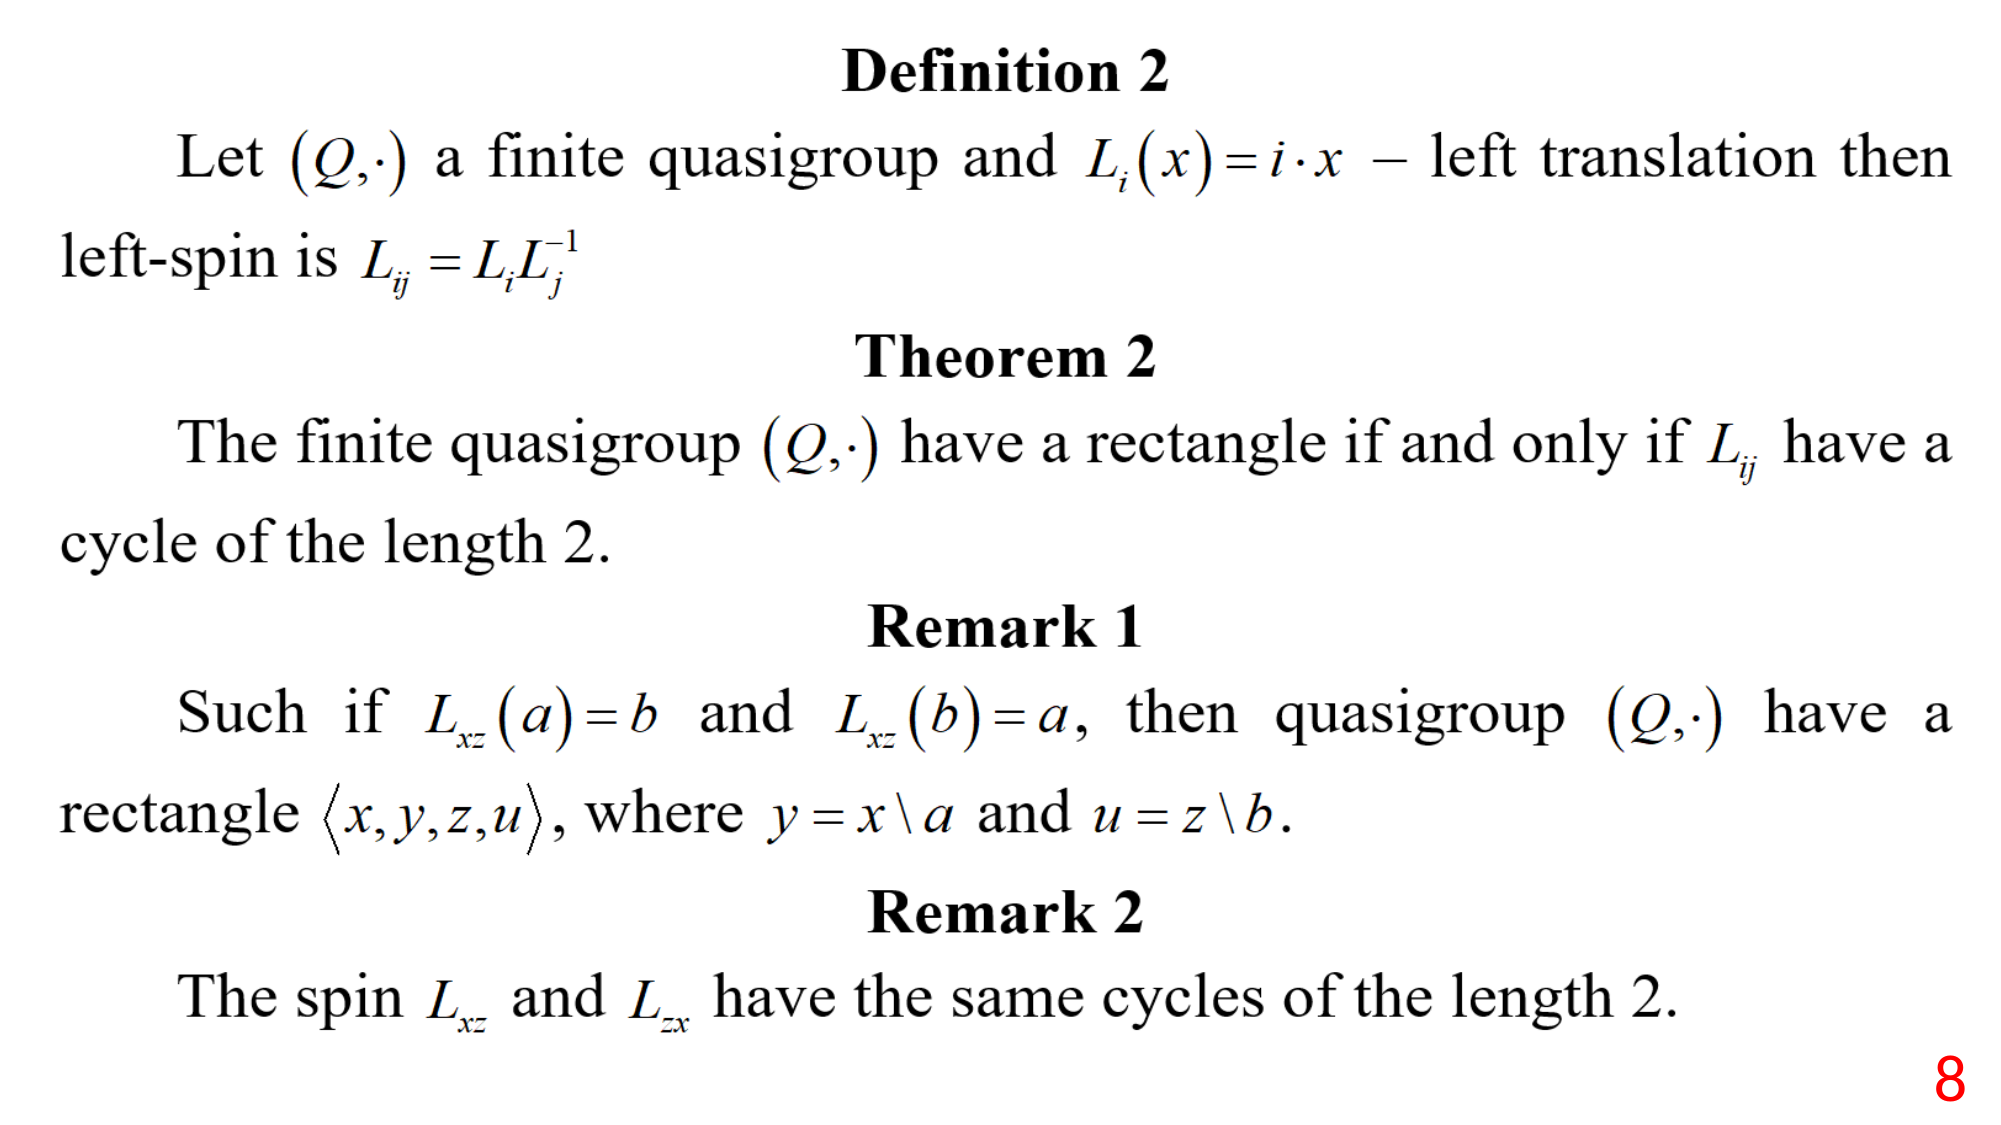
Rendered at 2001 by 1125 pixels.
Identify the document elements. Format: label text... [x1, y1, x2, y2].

slide_number 8 [1532, 1044, 1983, 1105]
picture [35, 32, 1965, 1053]
